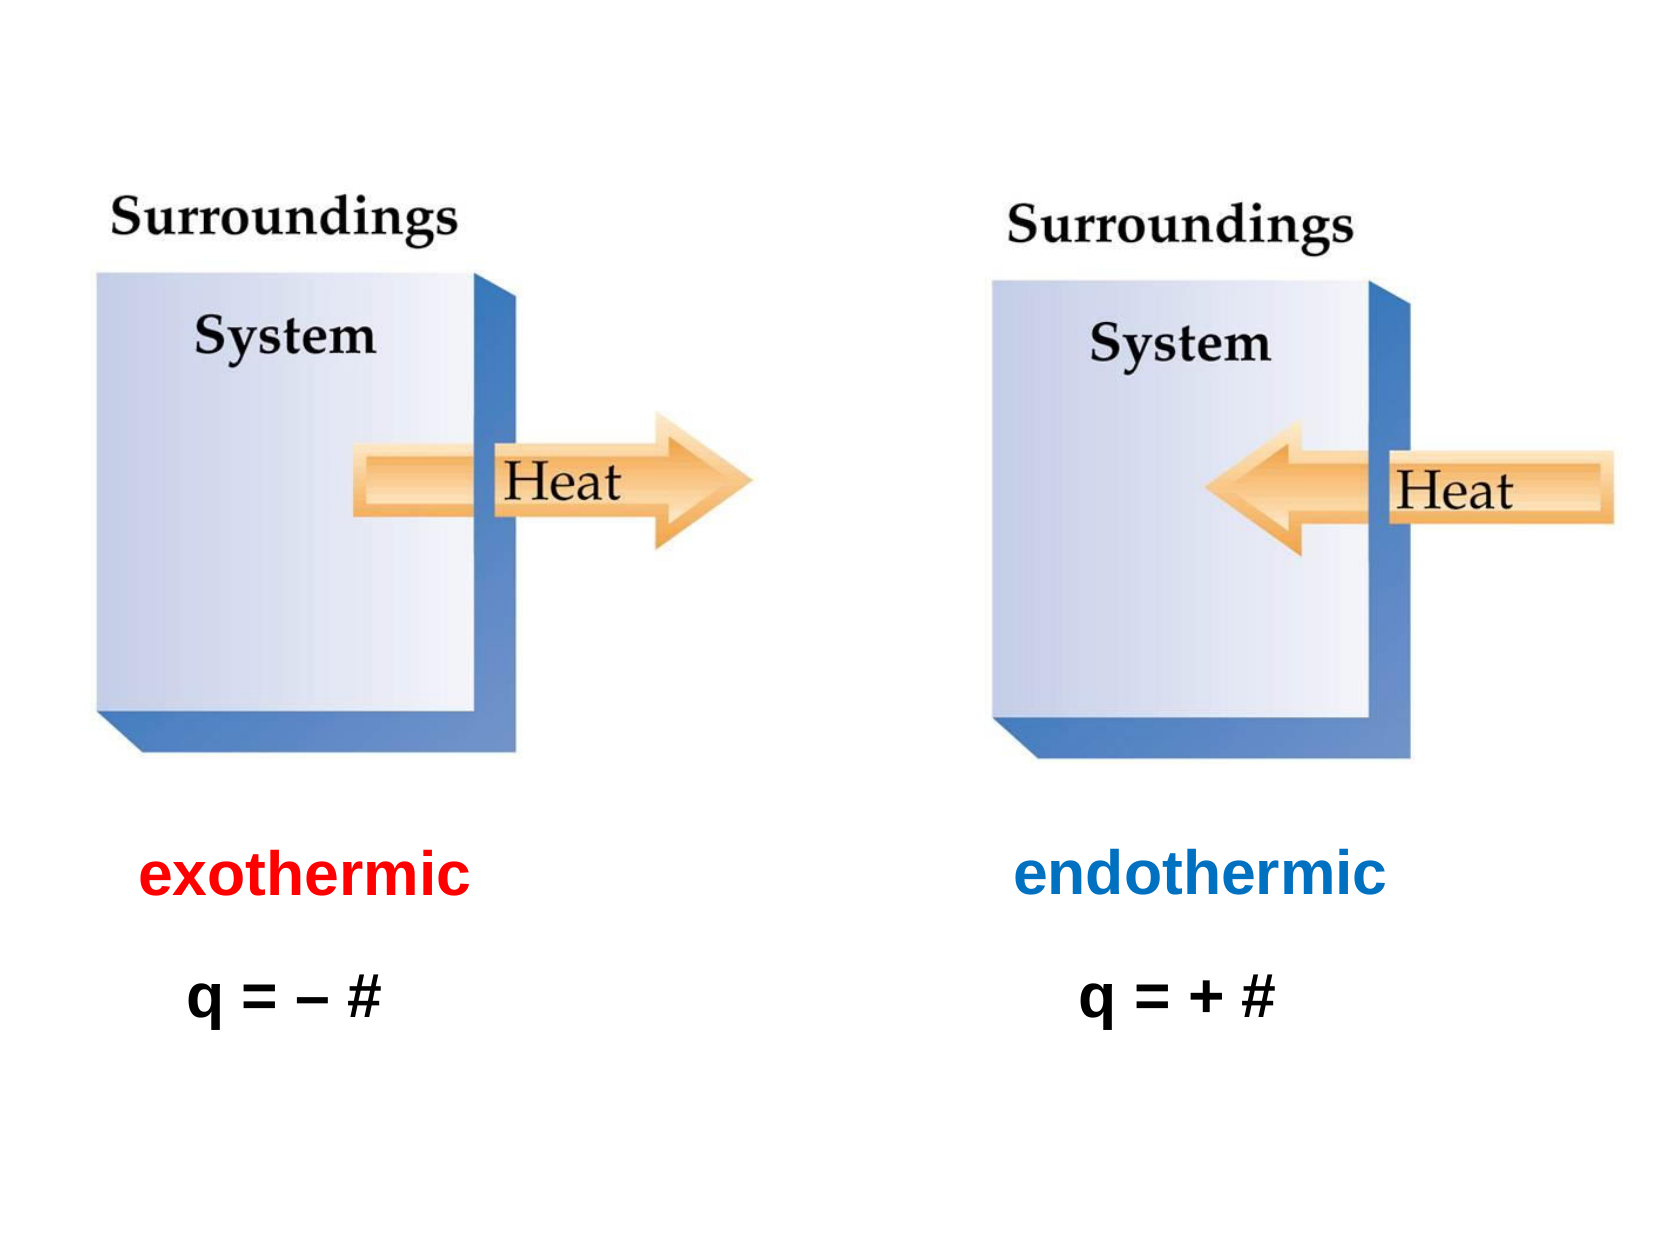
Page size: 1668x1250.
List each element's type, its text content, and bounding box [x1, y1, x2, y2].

text_box q = + # [1064, 947, 1352, 1038]
picture [983, 193, 1635, 765]
text_box exothermic [123, 826, 555, 916]
text_box q = – # [171, 947, 435, 1038]
text_box endothermic [998, 824, 1430, 915]
picture [83, 185, 760, 759]
